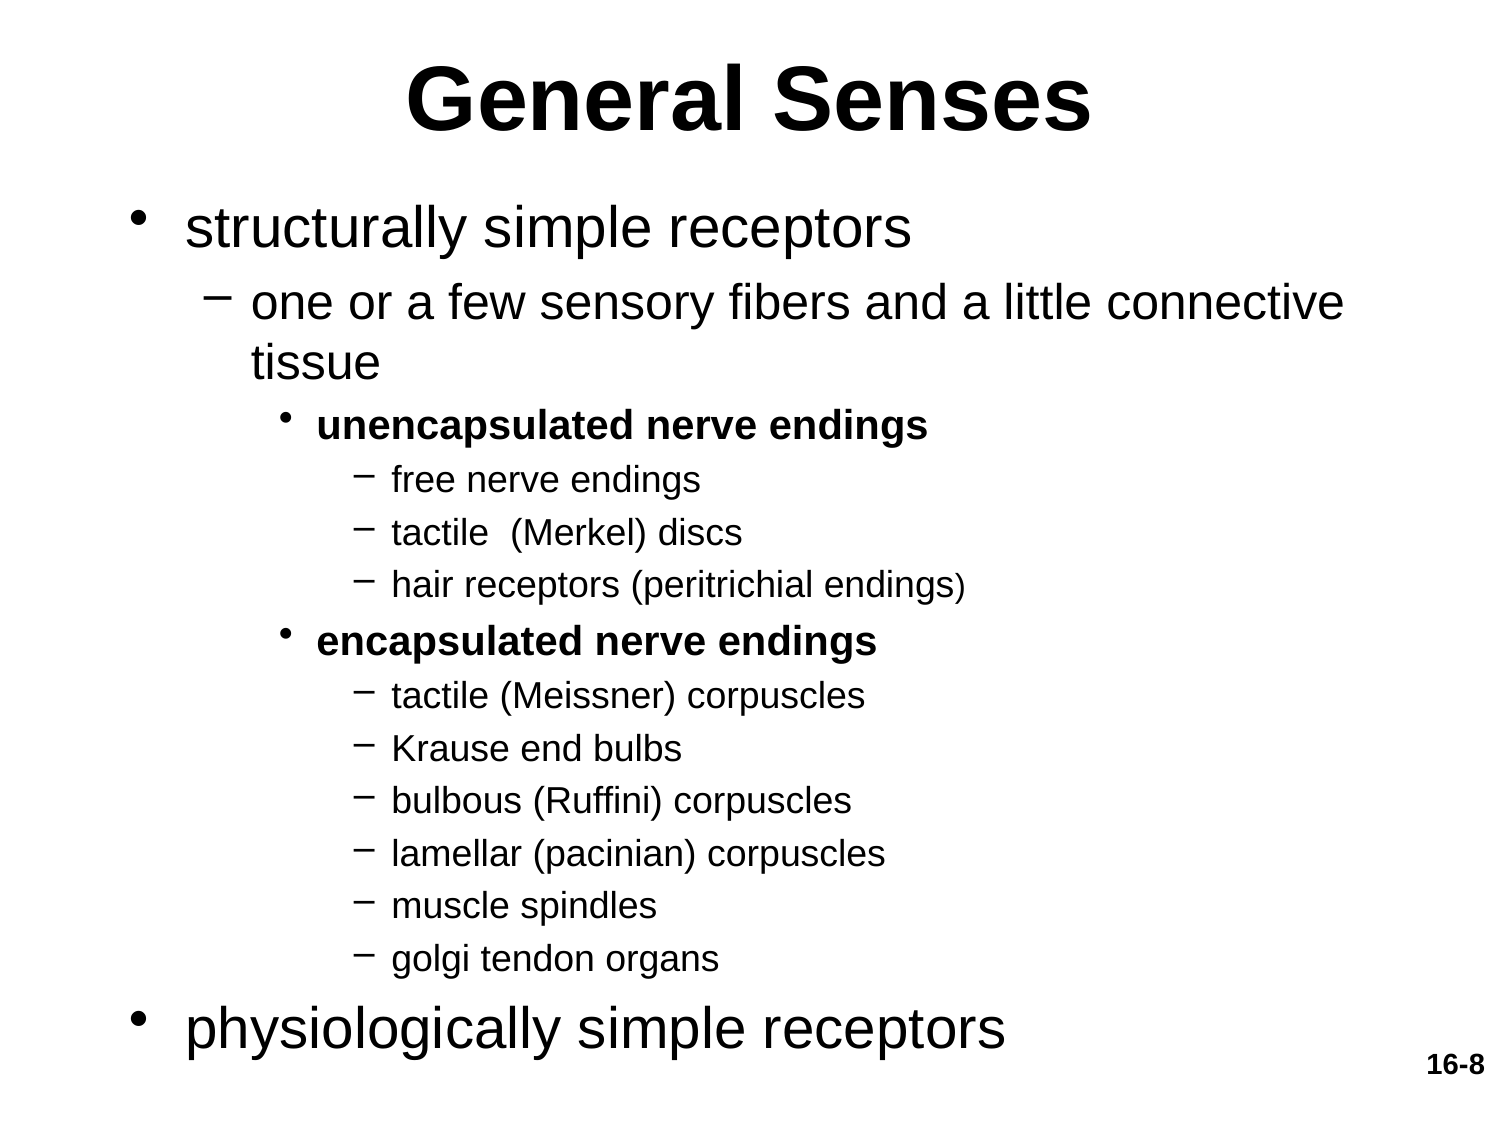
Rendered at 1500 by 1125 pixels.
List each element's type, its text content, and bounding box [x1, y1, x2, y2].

list structurally simple receptors one or a few sensory fibers and a little connective tissue unencapsulated nerve endings free nerve endings tactile (Merkel) discs hair receptors (peritrichial endings) encapsulated nerve endings tactile (Meissner) corpuscles Krause end bulbs bulbous (Ruffini) corpuscles lamellar (pacinian) corpuscles muscle spindles golgi tendon organs physiologically simple receptors [113, 181, 1447, 1070]
slide_number 16-8 [1362, 1037, 1500, 1125]
title General Senses [0, 0, 1500, 188]
